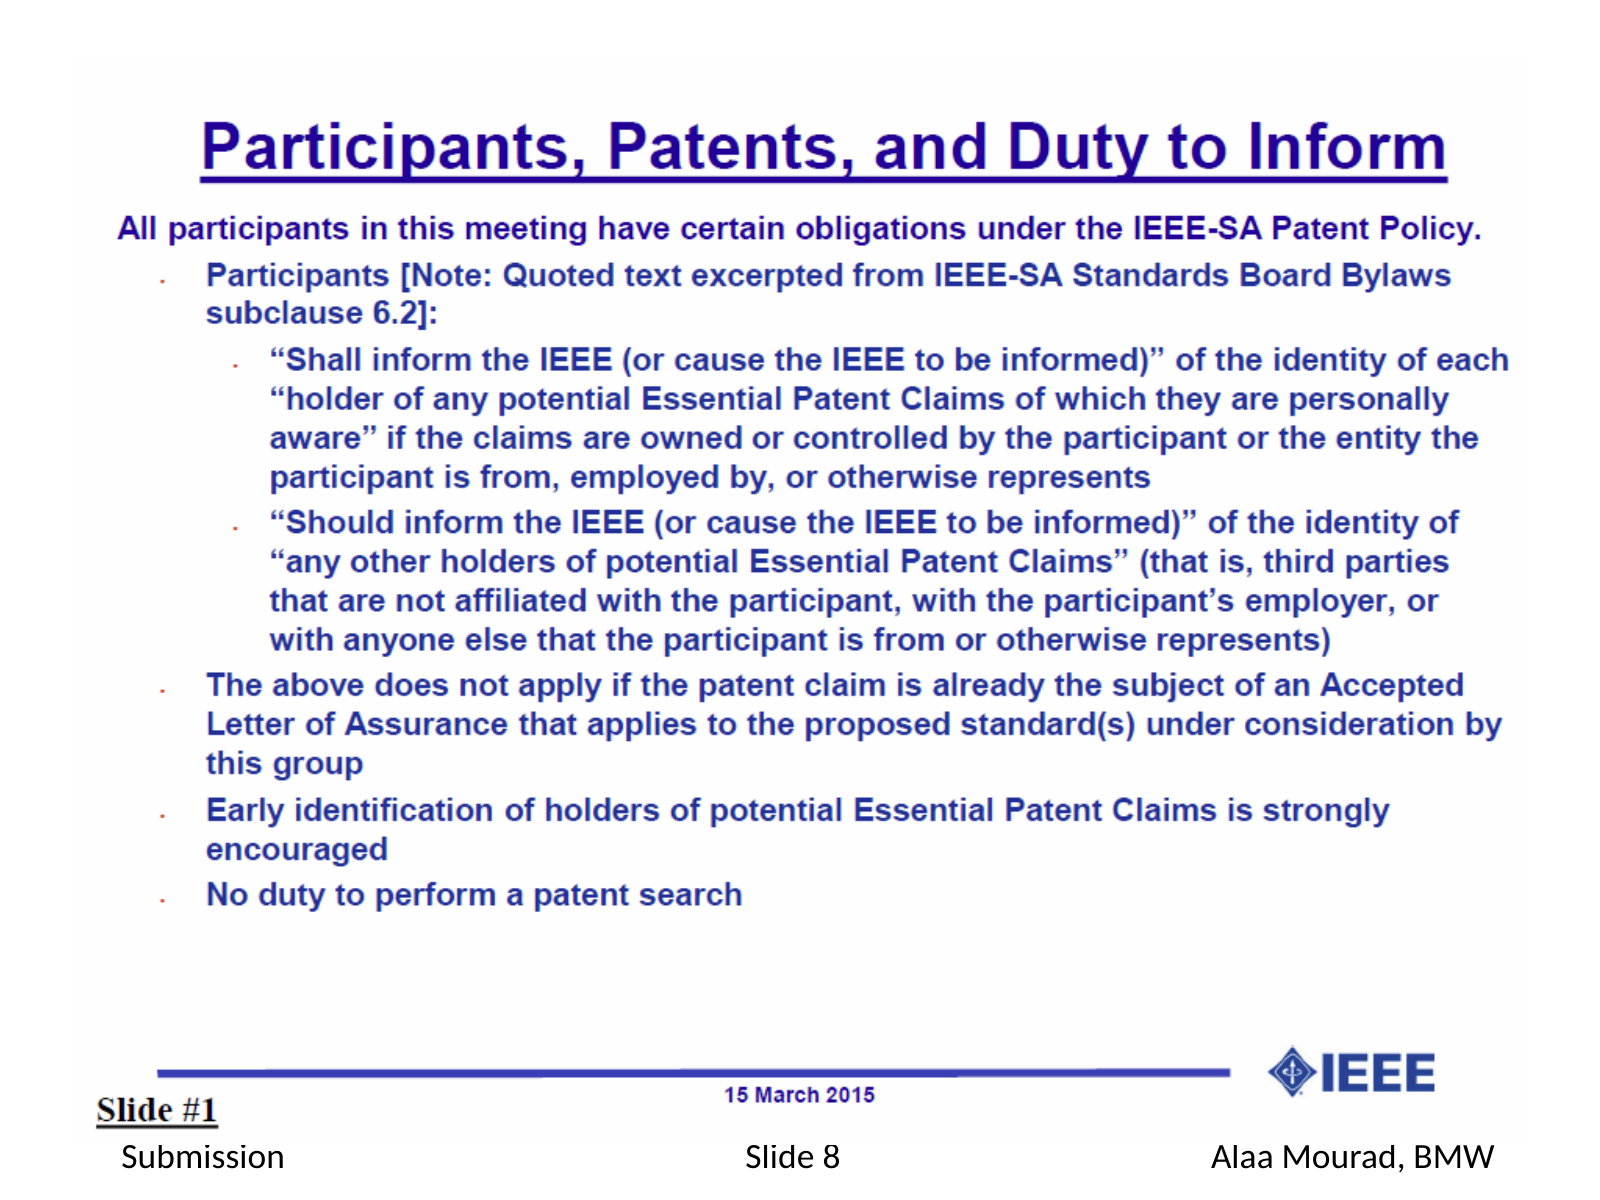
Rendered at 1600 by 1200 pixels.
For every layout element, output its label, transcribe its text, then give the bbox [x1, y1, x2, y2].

slide_number Slide 8 [733, 1152, 854, 1197]
footer Alaa Mourad, BMW [937, 1152, 1495, 1174]
picture [73, 55, 1527, 1145]
